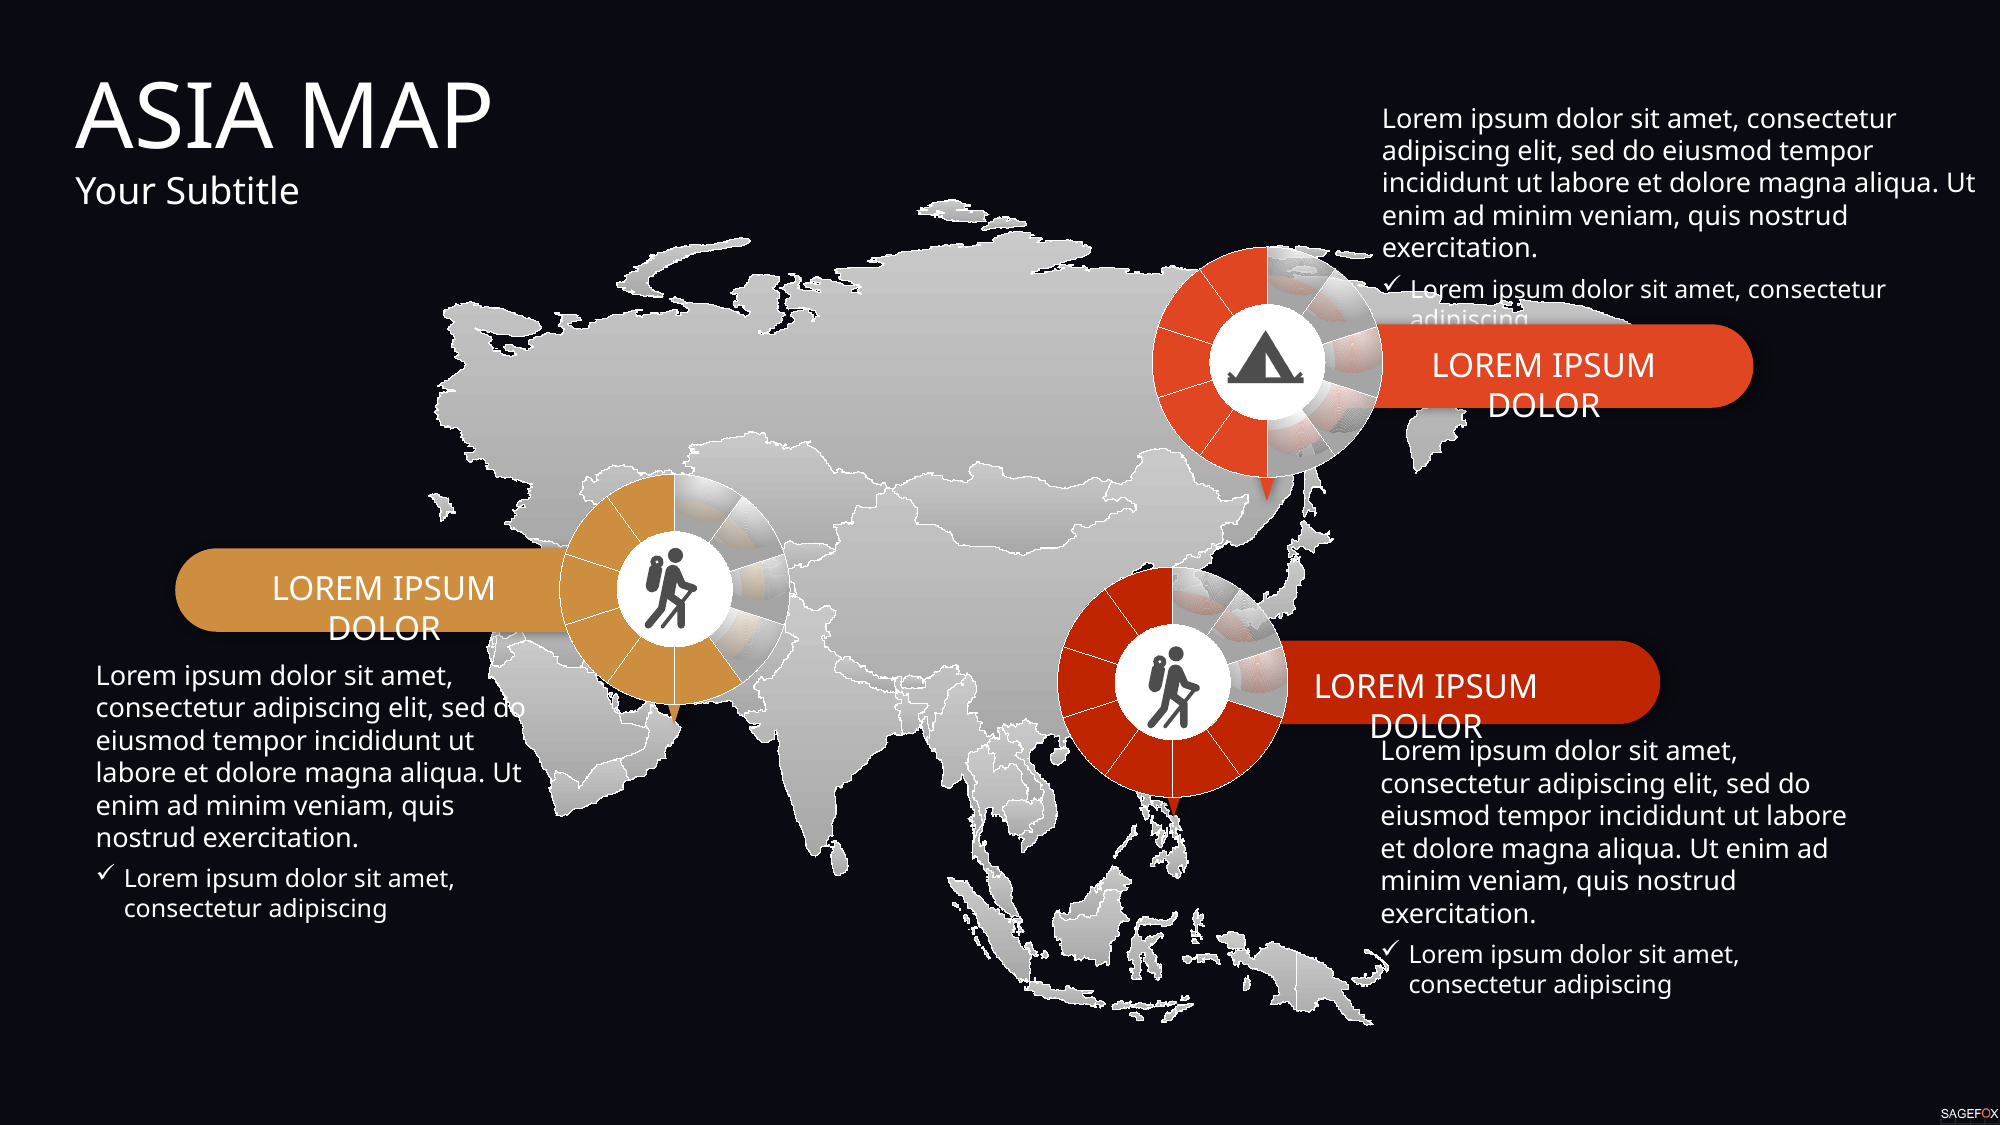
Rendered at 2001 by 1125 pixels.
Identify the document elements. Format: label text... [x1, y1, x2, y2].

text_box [175, 498, 765, 725]
picture [1939, 1108, 2000, 1125]
text_box Lorem ipsum dolor sit amet, consectetur adipiscing elit, sed do eiusmod tempor incididunt ut labore et dolore magna aliqua. Ut enim ad minim veniam, quis nostrud exercitation. Lorem ipsum dolor sit amet, consectetur adipiscing [1670, 726, 1890, 1006]
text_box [424, 199, 1670, 1026]
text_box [1084, 591, 1661, 818]
chart [1147, 235, 1388, 490]
text_box Lorem ipsum dolor sit amet, consectetur adipiscing elit, sed do eiusmod tempor incididunt ut labore et dolore magna aliqua. Ut enim ad minim veniam, quis nostrud exercitation. Lorem ipsum dolor sit amet, consectetur adipiscing [1367, 93, 2000, 341]
text_box ASIA MAP Your Subtitle [60, 49, 1036, 220]
chart [554, 462, 795, 717]
text_box Lorem ipsum dolor sit amet, consectetur adipiscing elit, sed do eiusmod tempor incididunt ut labore et dolore magna aliqua. Ut enim ad minim veniam, quis nostrud exercitation. Lorem ipsum dolor sit amet, consectetur adipiscing [80, 650, 424, 931]
chart [1052, 555, 1293, 810]
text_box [1177, 275, 1754, 501]
